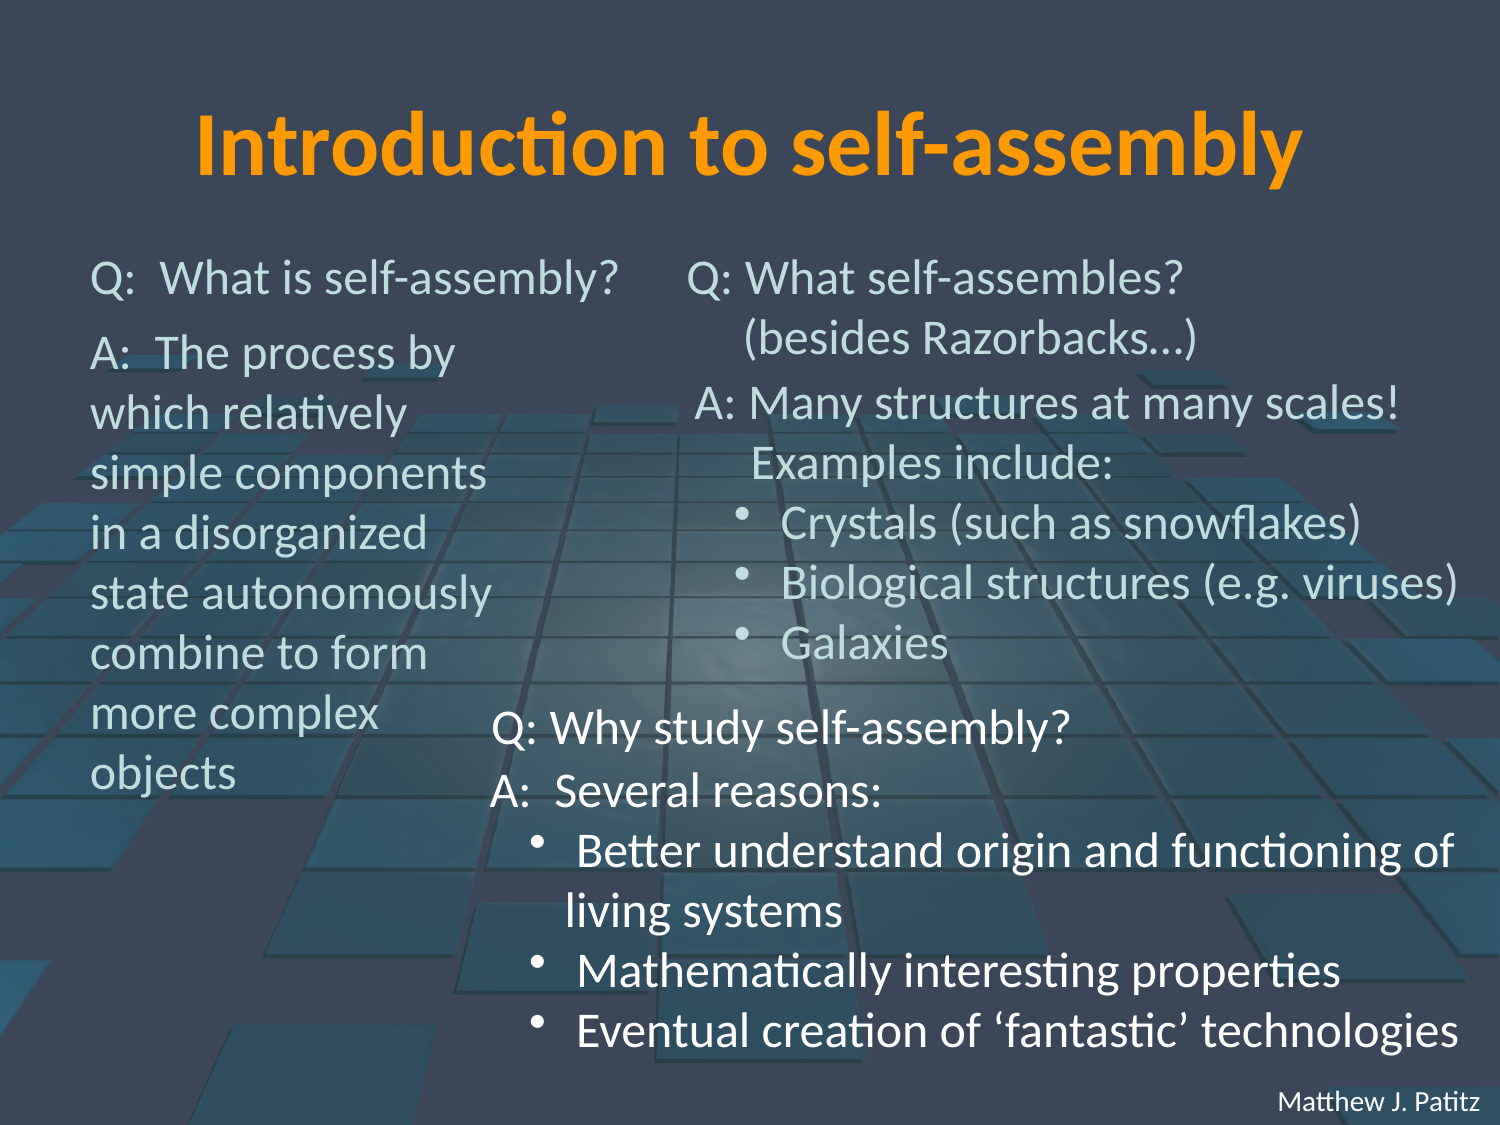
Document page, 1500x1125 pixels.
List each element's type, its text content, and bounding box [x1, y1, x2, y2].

text_box Q: Why study self-assembly? [476, 687, 1088, 750]
text_box A: The process by which relatively simple components in a disorganized state autonomously combine to form more complex objects [75, 313, 550, 808]
text_box Q: What is self-assembly? [75, 237, 650, 313]
title Introduction to self-assembly [74, 44, 1426, 233]
picture [0, 0, 1500, 1125]
text_box A: Several reasons: Better understand origin and functioning of living systems Mathematically interesting properties Eventual creation of ‘fantastic’ technologies [474, 750, 1500, 1125]
text_box A: Many structures at many scales! Examples include: Crystals (such as snowflakes) Biological structures (e.g. viruses) Galaxies [679, 362, 1475, 678]
text_box Q: What self-assembles? (besides Razorbacks…) [671, 237, 1214, 373]
